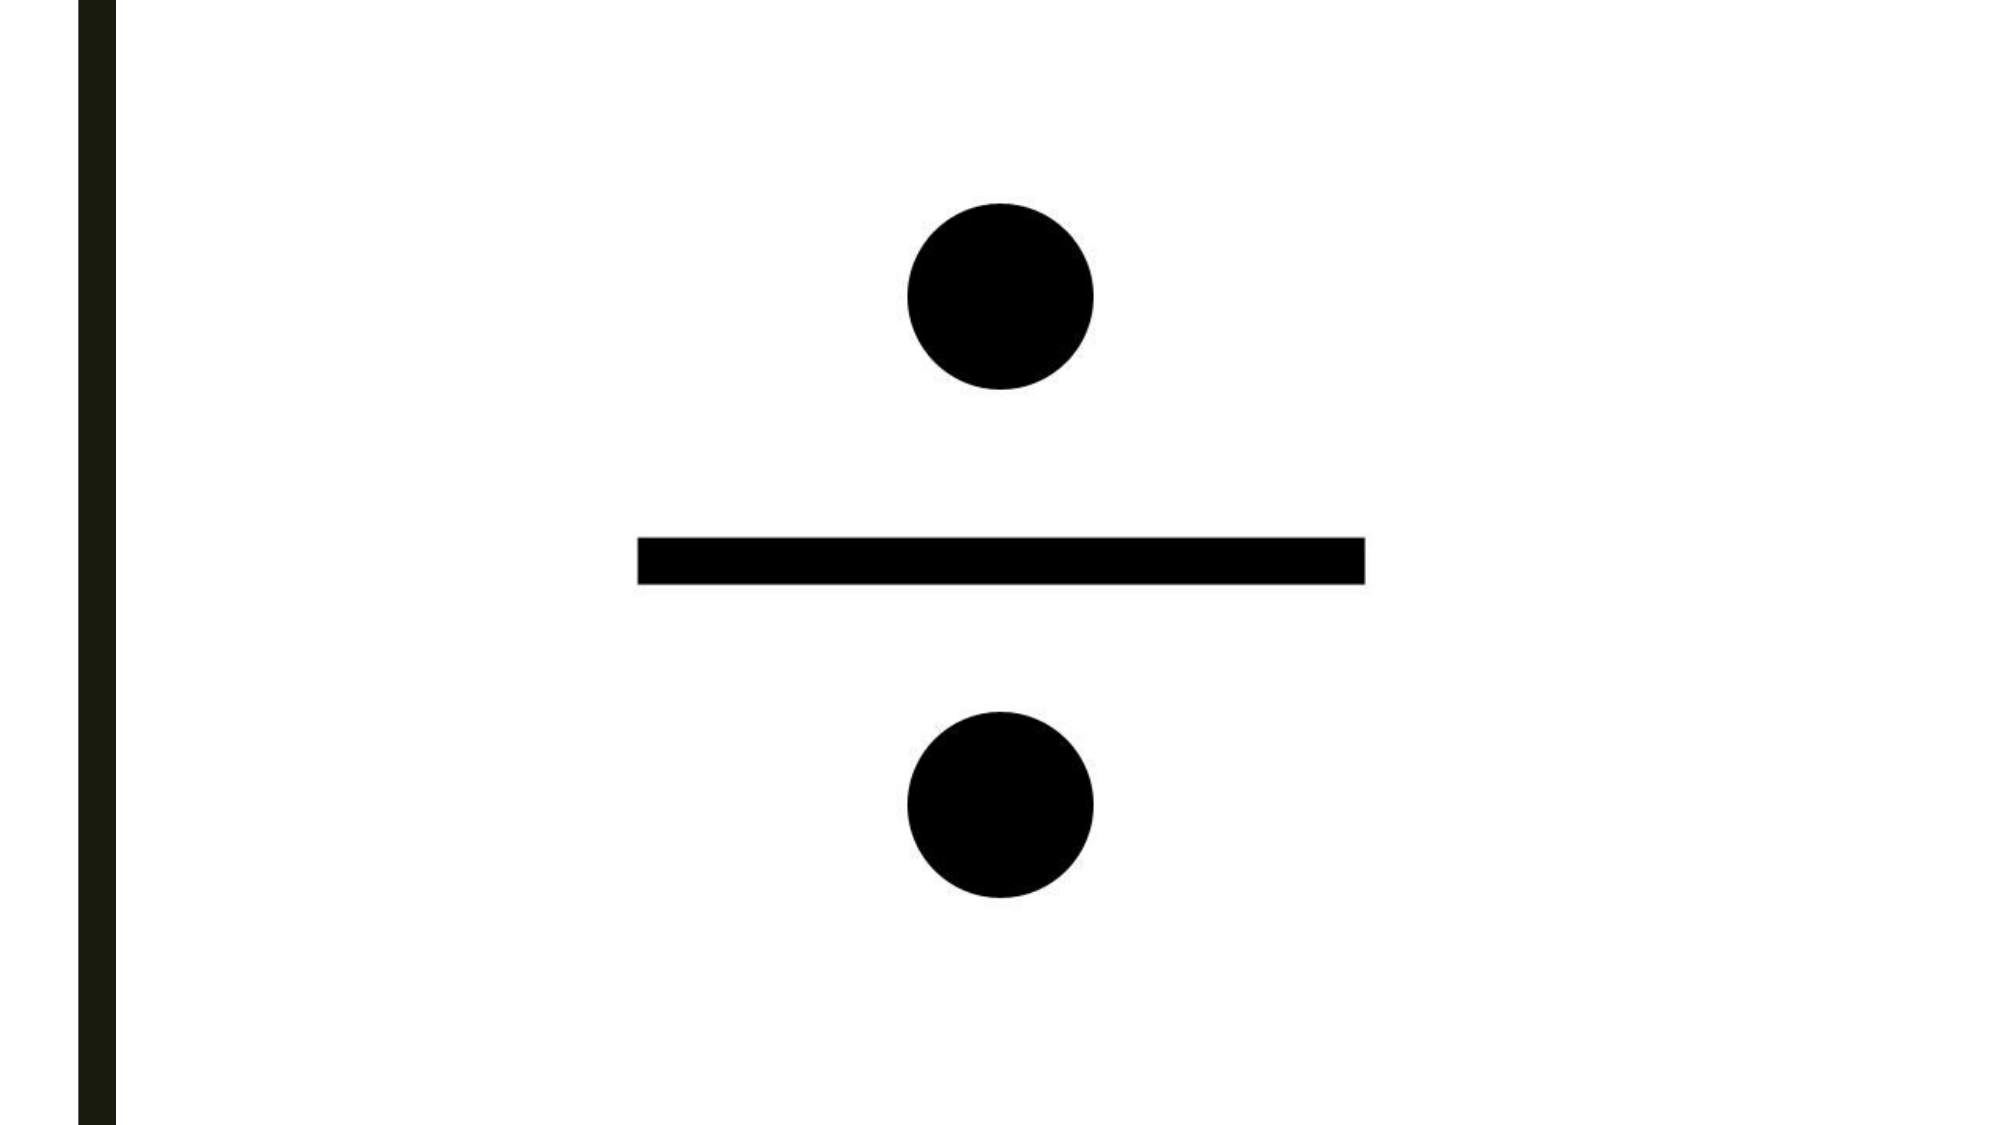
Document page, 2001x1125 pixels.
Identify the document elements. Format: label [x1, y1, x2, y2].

picture [609, 171, 1391, 954]
